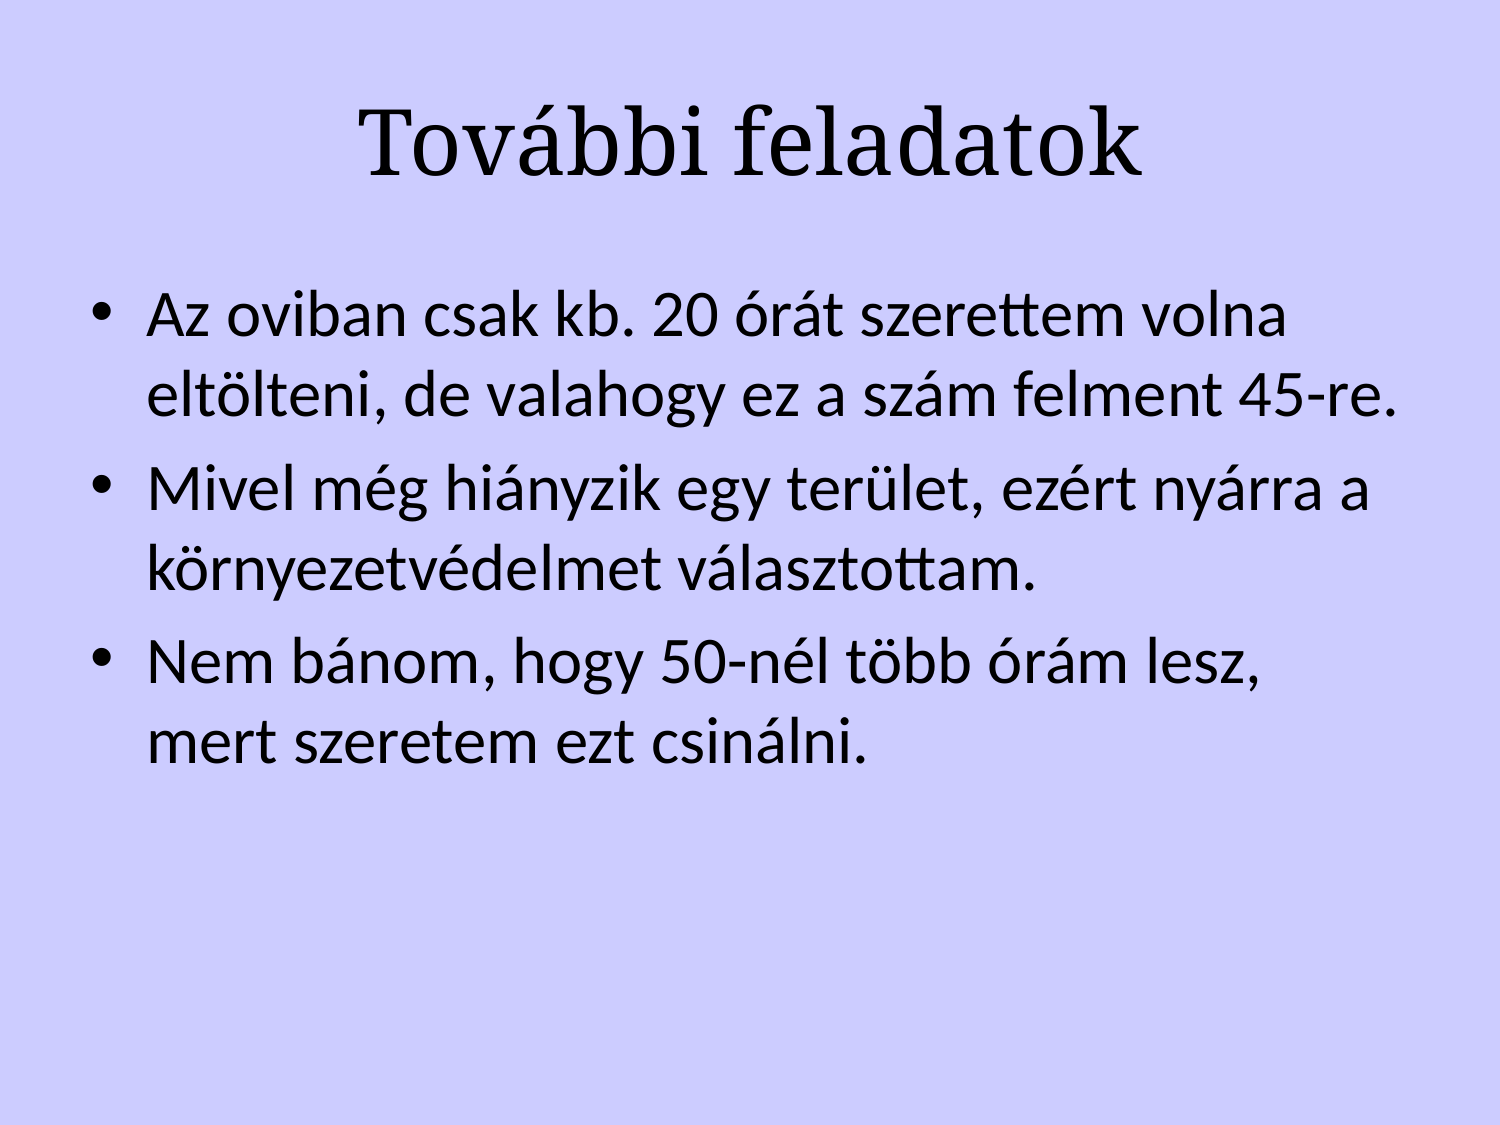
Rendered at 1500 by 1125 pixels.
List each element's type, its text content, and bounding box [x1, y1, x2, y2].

list Az oviban csak kb. 20 órát szerettem volna eltölteni, de valahogy ez a szám felment 45-re. Mivel még hiányzik egy terület, ezért nyárra a környezetvédelmet választottam. Nem bánom, hogy 50-nél több órám lesz, mert szeretem ezt csinálni. [75, 262, 1425, 1005]
title További feladatok [75, 45, 1425, 233]
